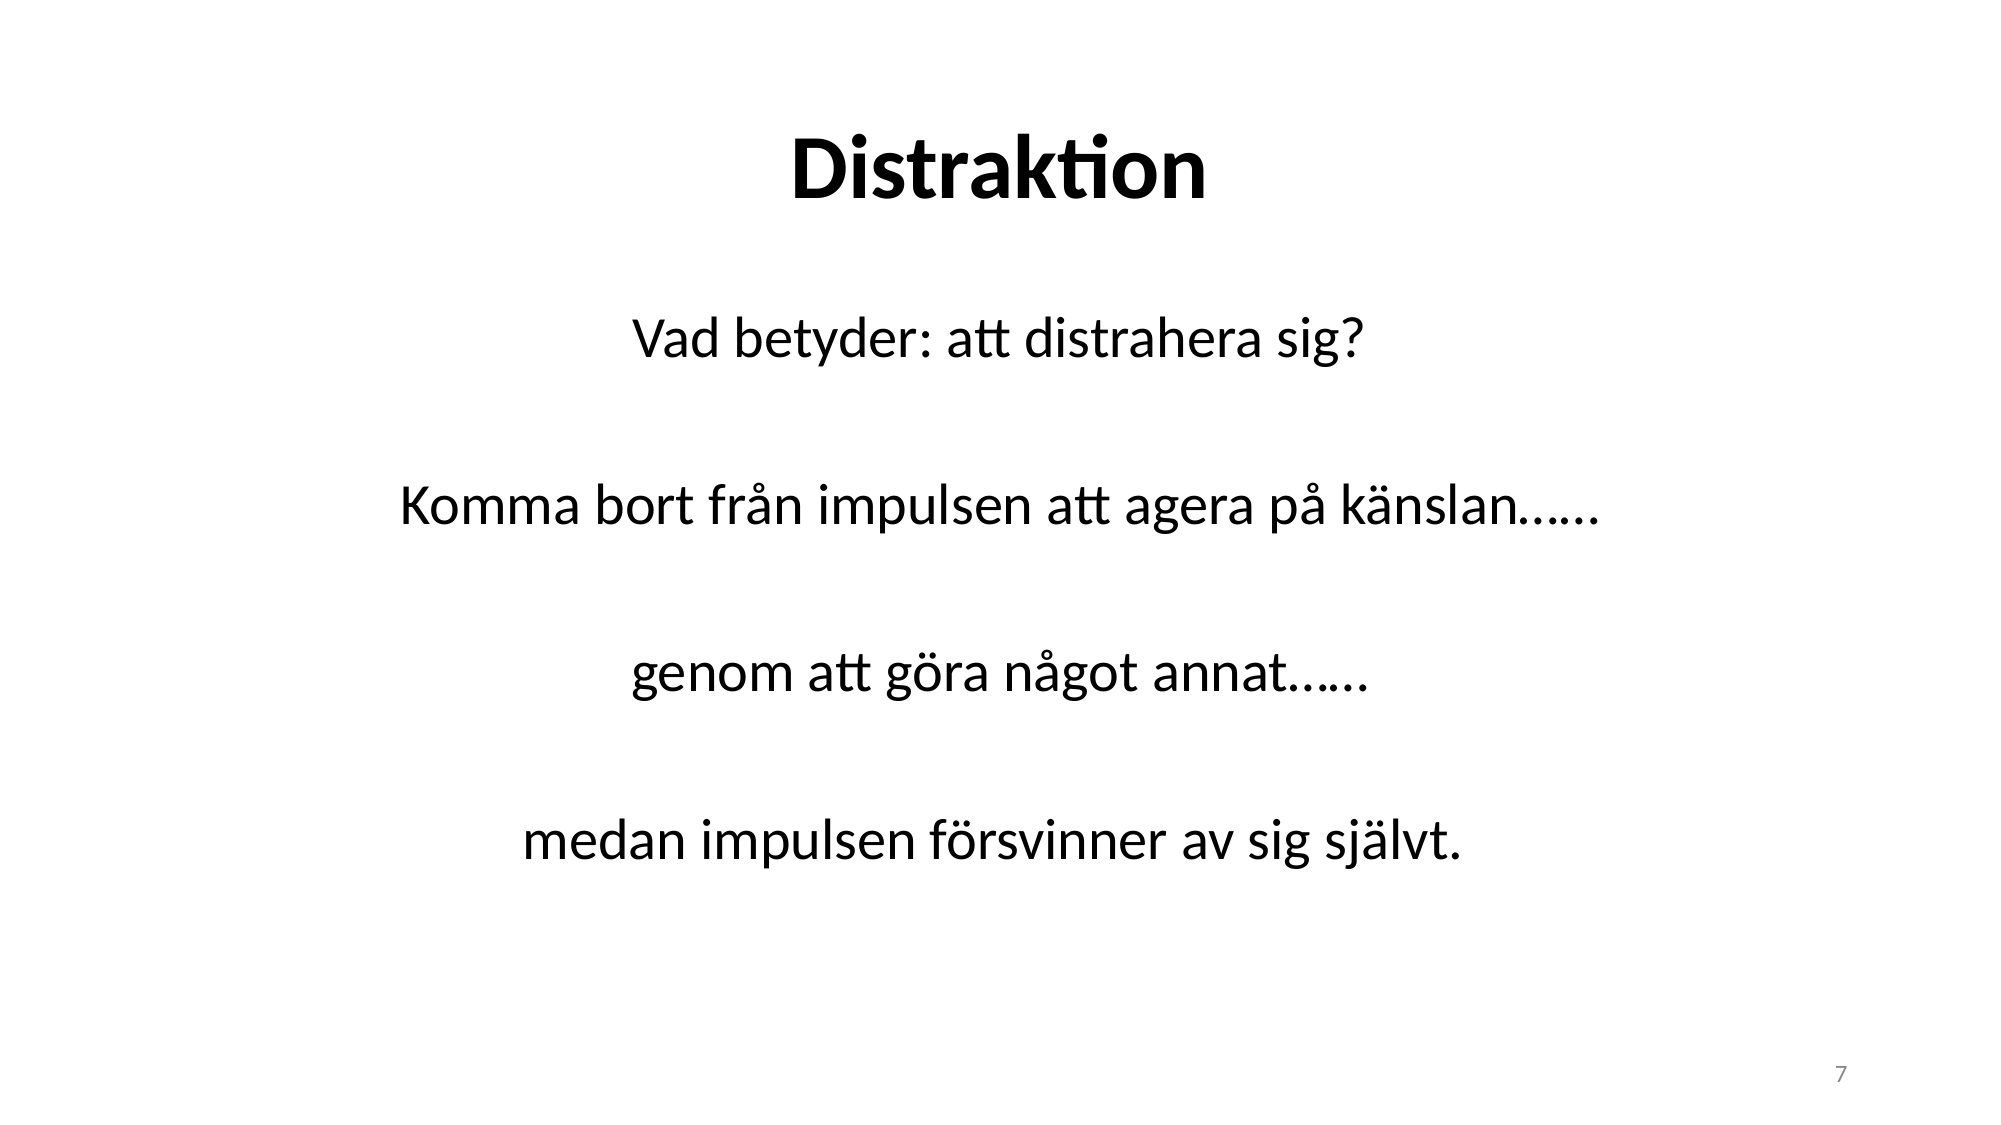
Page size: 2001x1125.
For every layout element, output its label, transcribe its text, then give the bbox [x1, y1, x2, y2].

slide_number 7 [1412, 1042, 1863, 1103]
list Vad betyder: att distrahera sig? Komma bort från impulsen att agera på känslan…… genom att göra något annat…… medan impulsen försvinner av sig självt. [137, 299, 1863, 1014]
title Distraktion [137, 59, 1863, 278]
